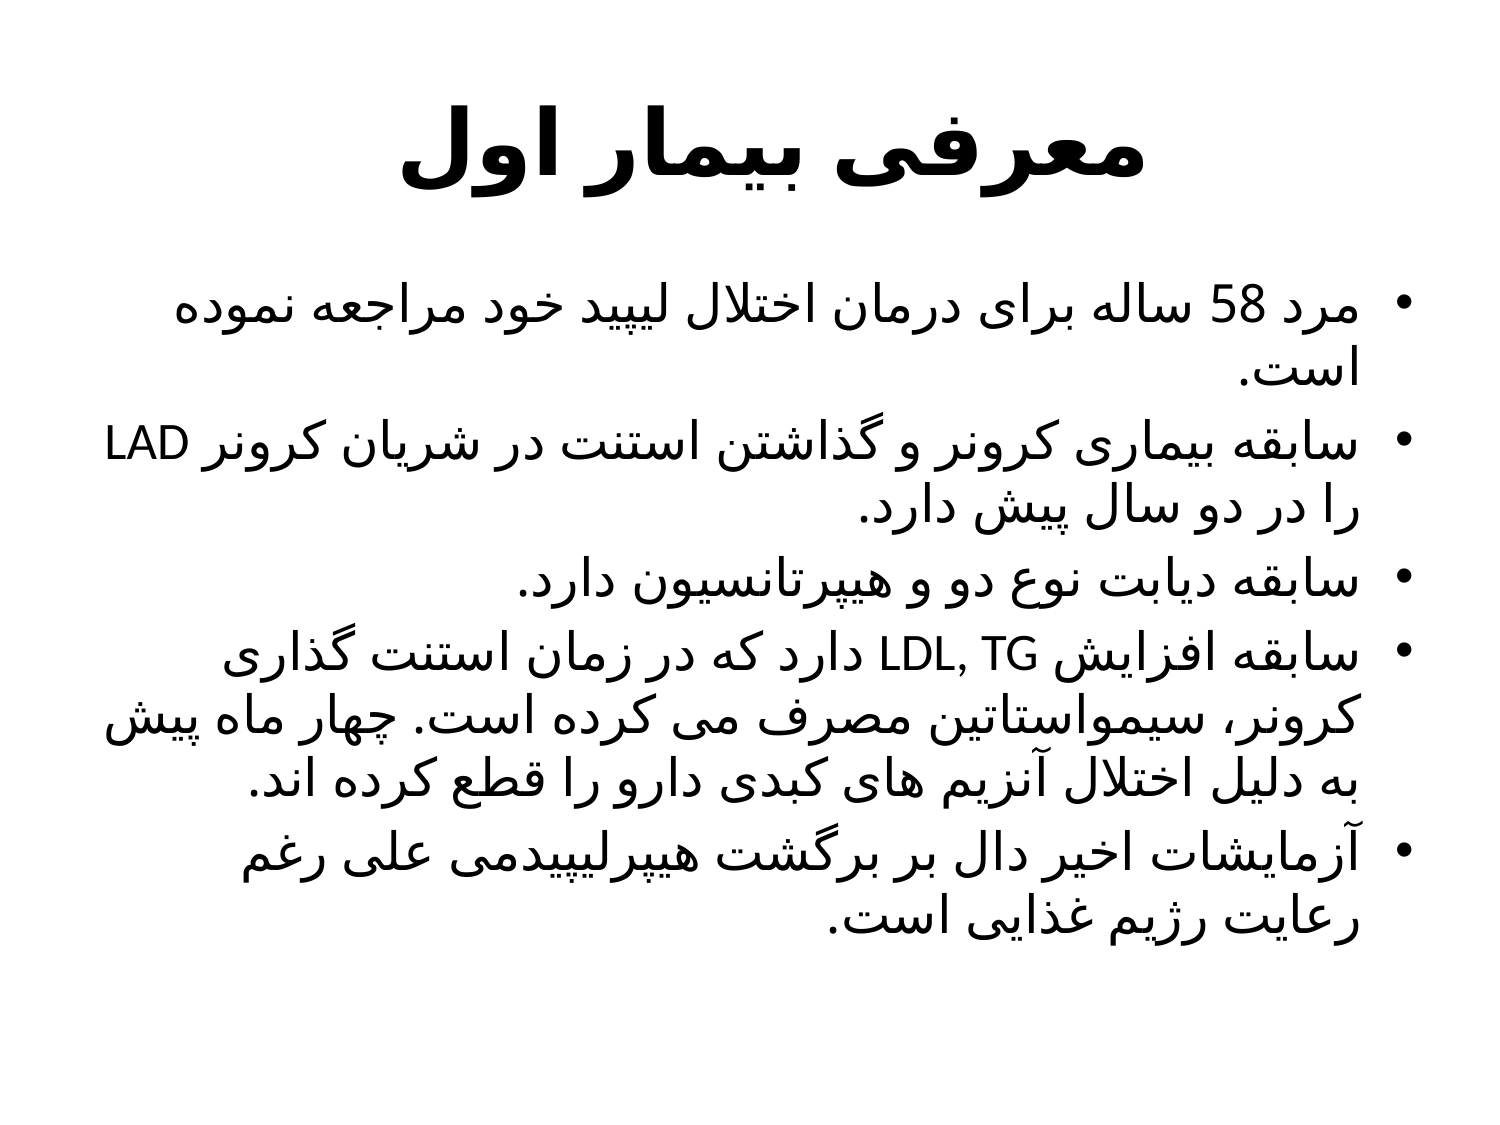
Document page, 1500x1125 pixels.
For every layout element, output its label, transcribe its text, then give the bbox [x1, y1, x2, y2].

title معرفی بیمار اول [75, 45, 1425, 233]
list مرد 58 ساله برای درمان اختلال لیپید خود مراجعه نموده است. سابقه بیماری کرونر و گذاشتن استنت در شریان کرونر LAD را در دو سال پیش دارد. سابقه دیابت نوع دو و هیپرتانسیون دارد. سابقه افزایش LDL, TG دارد که در زمان استنت گذاری کرونر، سیمواستاتین مصرف می کرده است. چهار ماه پیش به دلیل اختلال آنزیم های کبدی دارو را قطع کرده اند. آزمایشات اخیر دال بر برگشت هیپرلیپیدمی علی رغم رعایت رژیم غذایی است. [75, 262, 1425, 1005]
